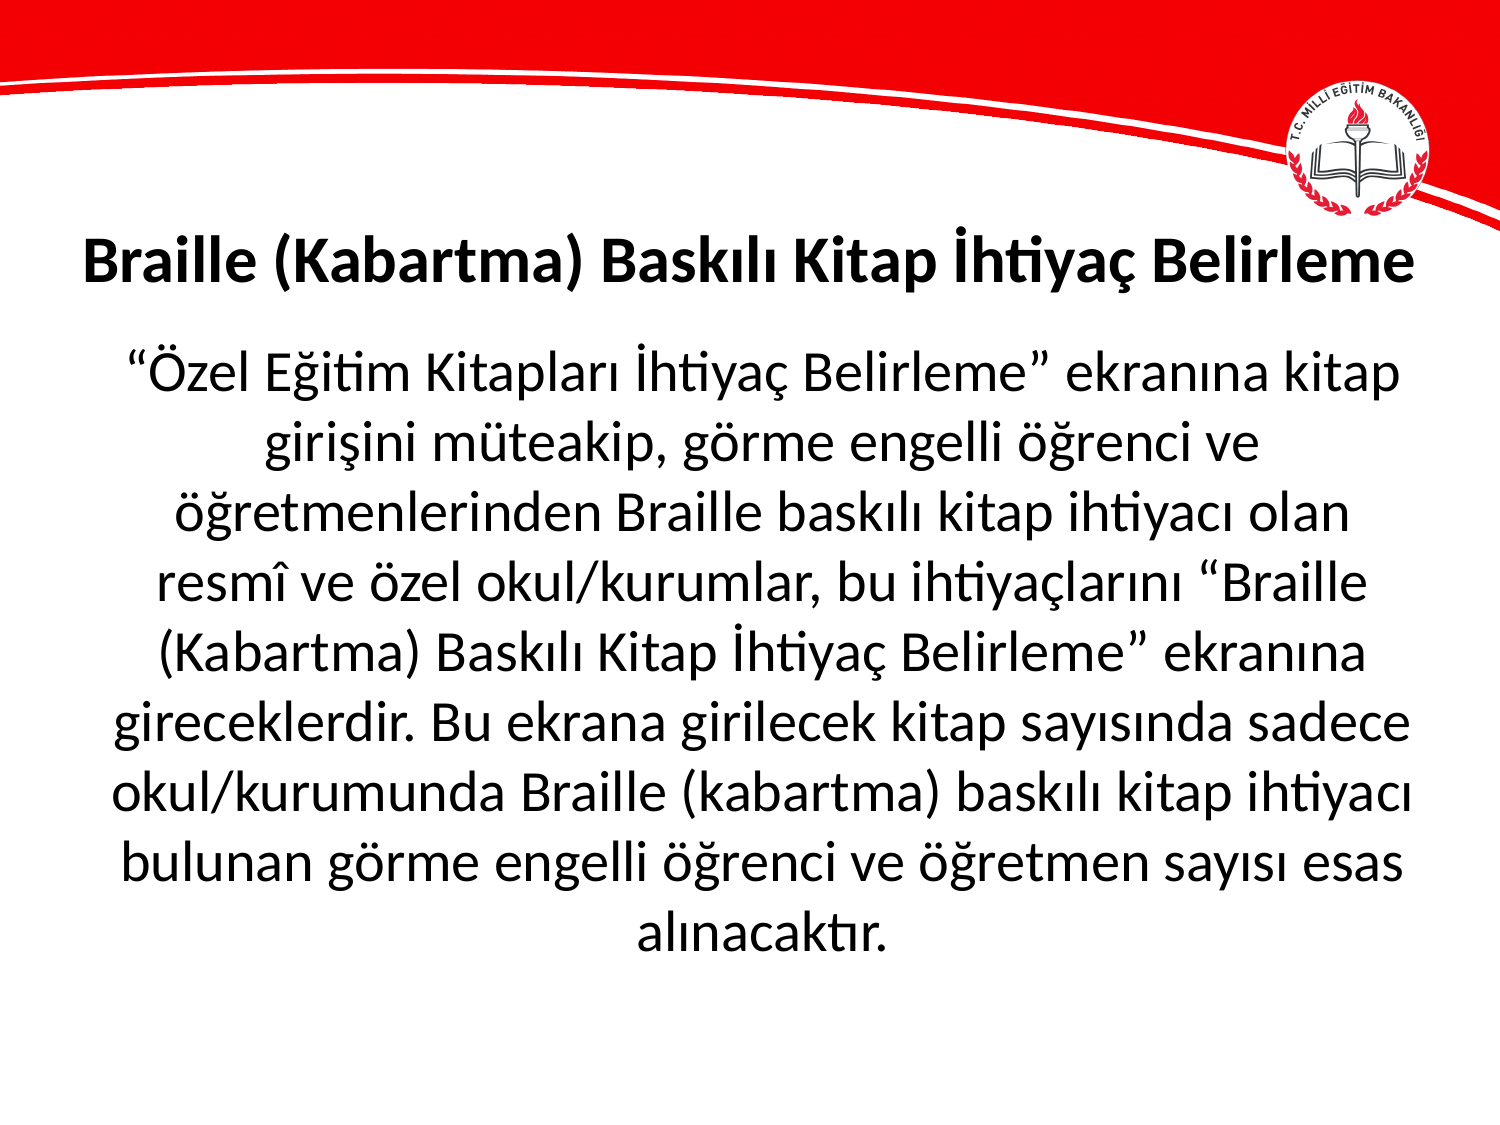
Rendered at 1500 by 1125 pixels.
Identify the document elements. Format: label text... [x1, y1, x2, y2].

text_box “Özel Eğitim Kitapları İhtiyaç Belirleme” ekranına kitap girişini müteakip, görme engelli öğrenci ve öğretmenlerinden Braille baskılı kitap ihtiyacı olan resmî ve özel okul/kurumlar, bu ihtiyaçlarını “Braille (Kabartma) Baskılı Kitap İhtiyaç Belirleme” ekranına gireceklerdir. Bu ekrana girilecek kitap sayısında sadece okul/kurumunda Braille (kabartma) baskılı kitap ihtiyacı bulunan görme engelli öğrenci ve öğretmen sayısı esas alınacaktır. [89, 326, 1437, 1041]
picture [0, 0, 1500, 232]
list Braille (Kabartma) Baskılı Kitap İhtiyaç Belirleme [35, 240, 1465, 303]
